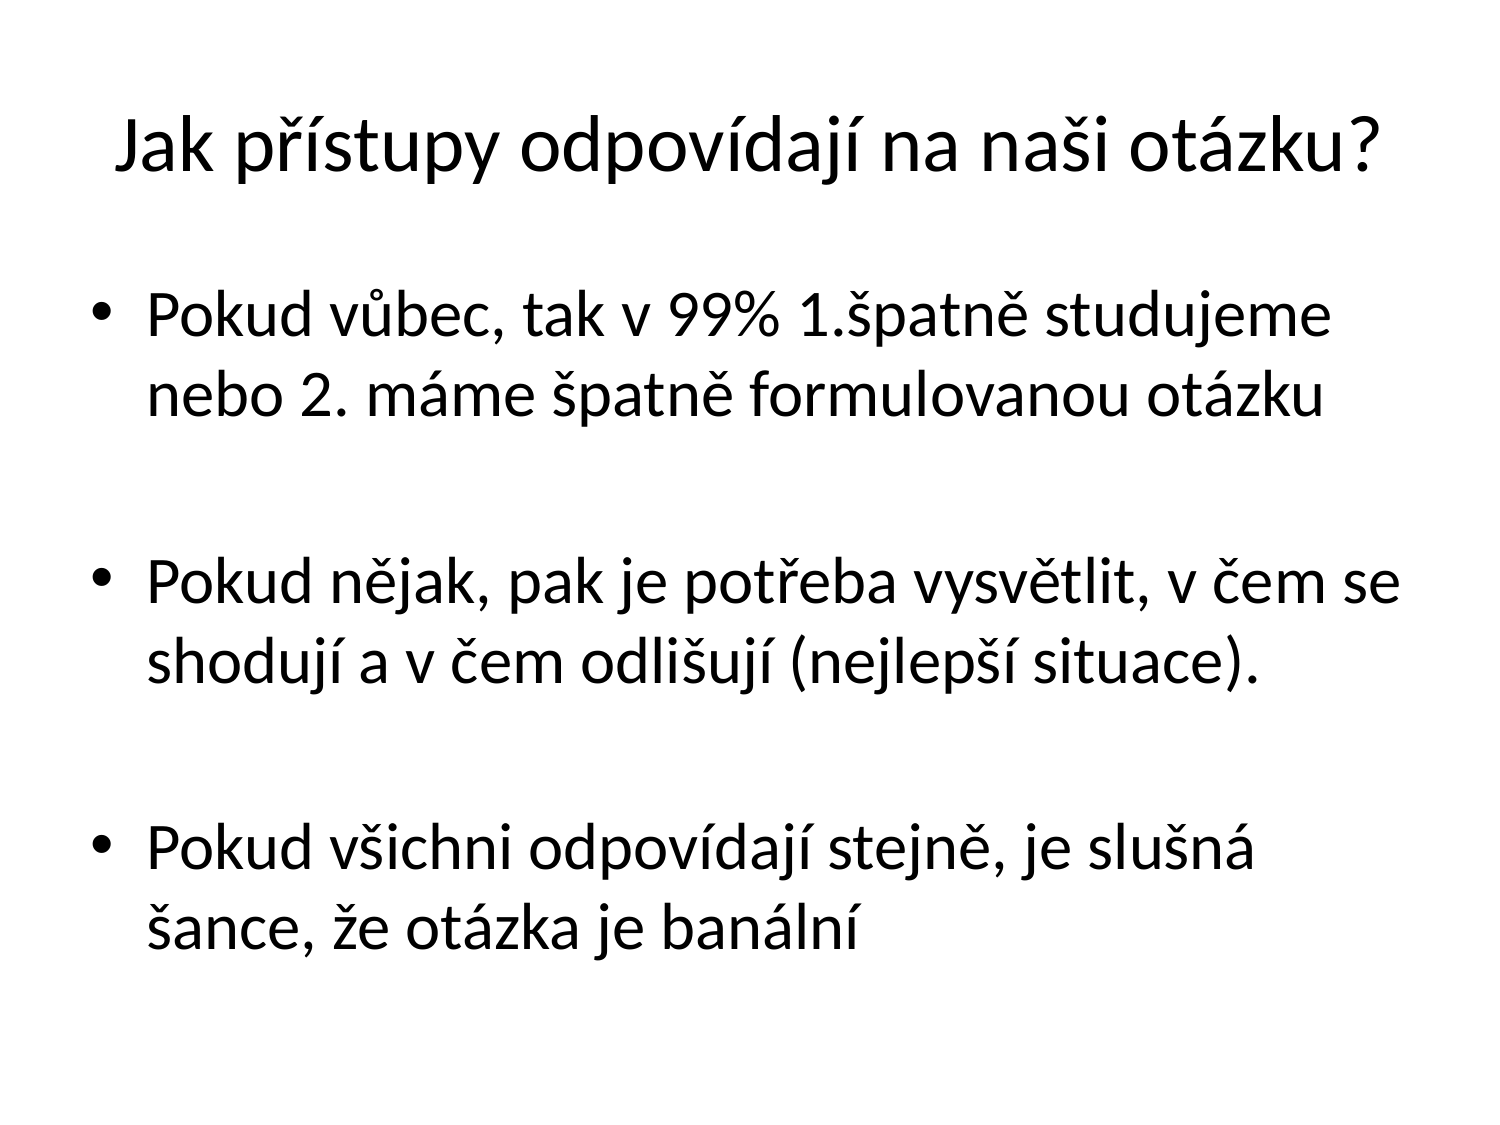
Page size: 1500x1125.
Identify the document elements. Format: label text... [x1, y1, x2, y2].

title Jak přístupy odpovídají na naši otázku? [75, 45, 1425, 233]
list Pokud vůbec, tak v 99% 1.špatně studujeme nebo 2. máme špatně formulovanou otázku Pokud nějak, pak je potřeba vysvětlit, v čem se shodují a v čem odlišují (nejlepší situace). Pokud všichni odpovídají stejně, je slušná šance, že otázka je banální [75, 262, 1425, 1005]
